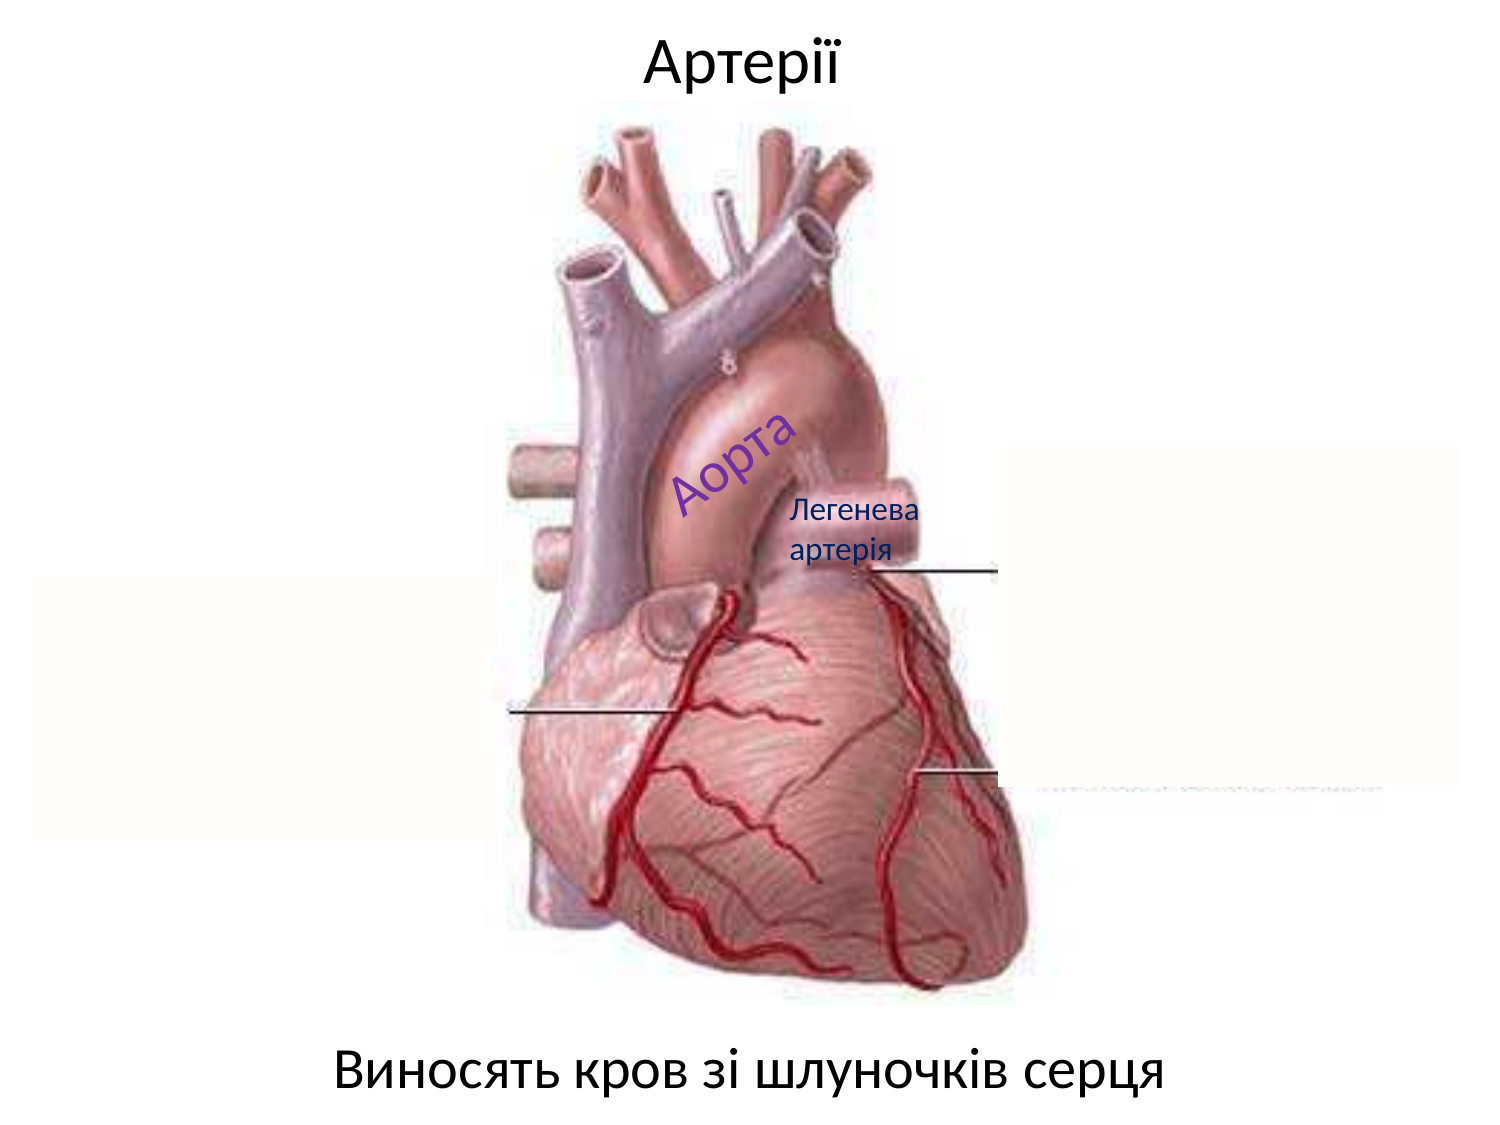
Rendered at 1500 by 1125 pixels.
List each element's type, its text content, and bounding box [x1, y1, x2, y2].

picture [29, 101, 1461, 1007]
list Виносять кров зі шлуночків серця [75, 1023, 1425, 1106]
title Артерії [75, 0, 1425, 114]
